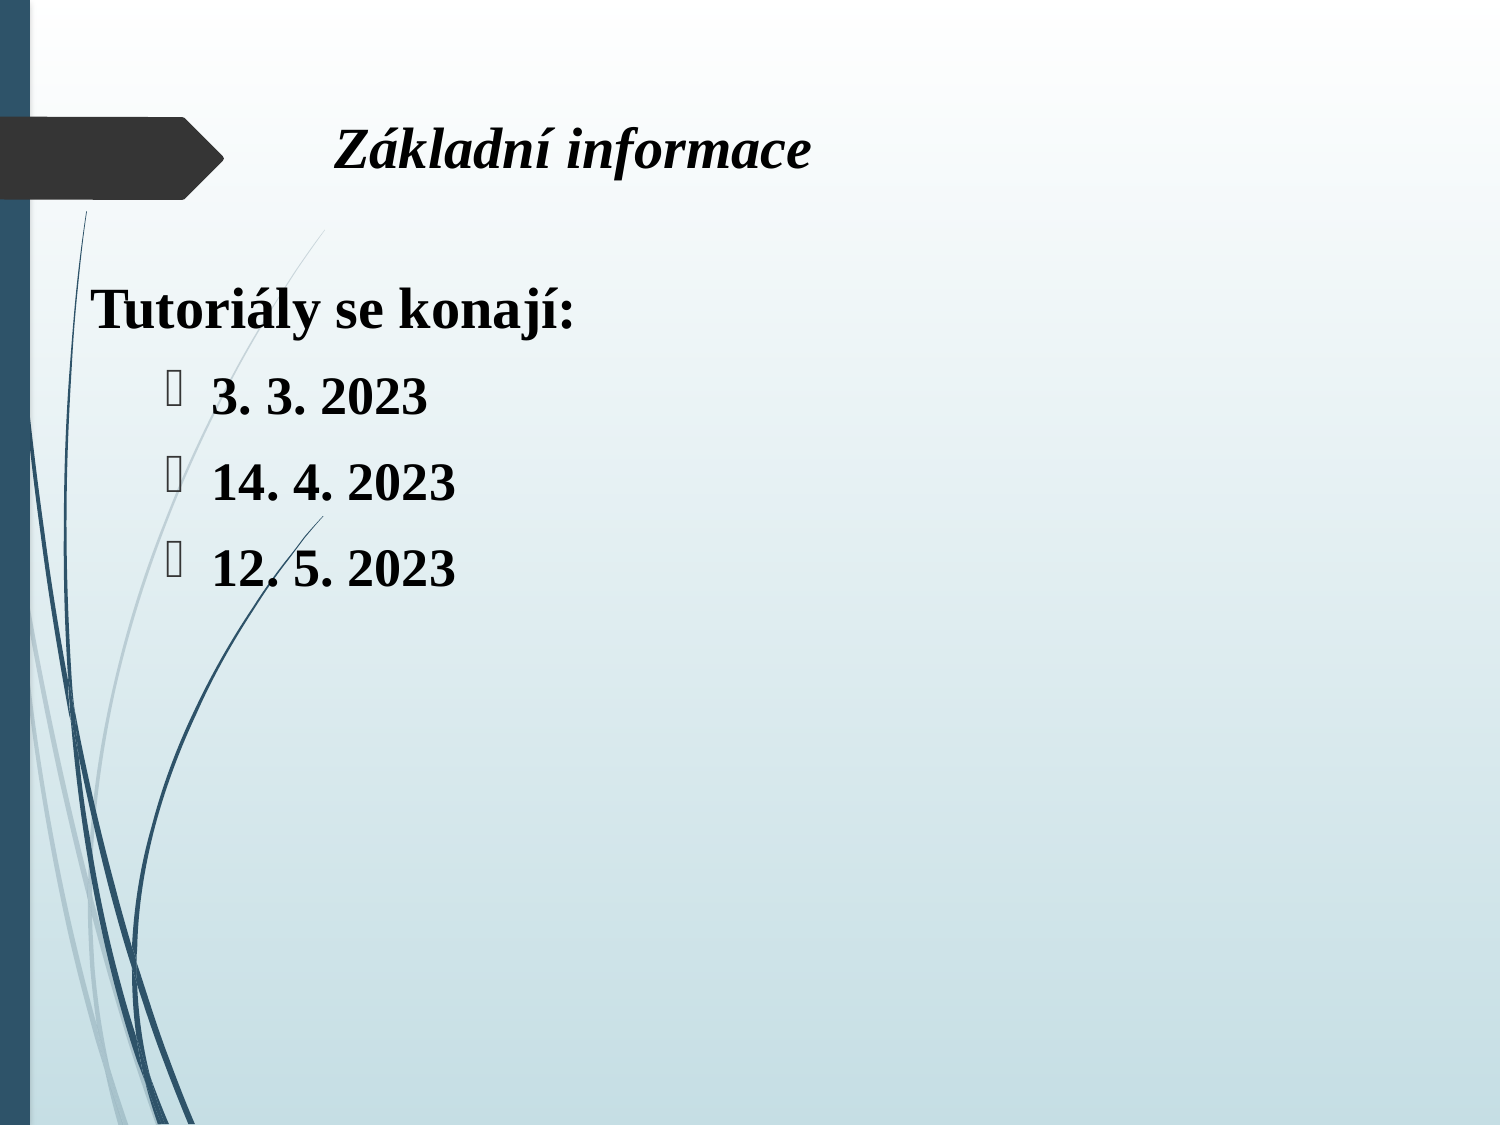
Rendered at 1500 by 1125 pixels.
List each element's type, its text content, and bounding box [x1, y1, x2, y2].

list Tutoriály se konají: 3. 3. 2023 14. 4. 2023 12. 5. 2023 [75, 262, 1483, 1005]
title Základní informace [319, 102, 1400, 262]
